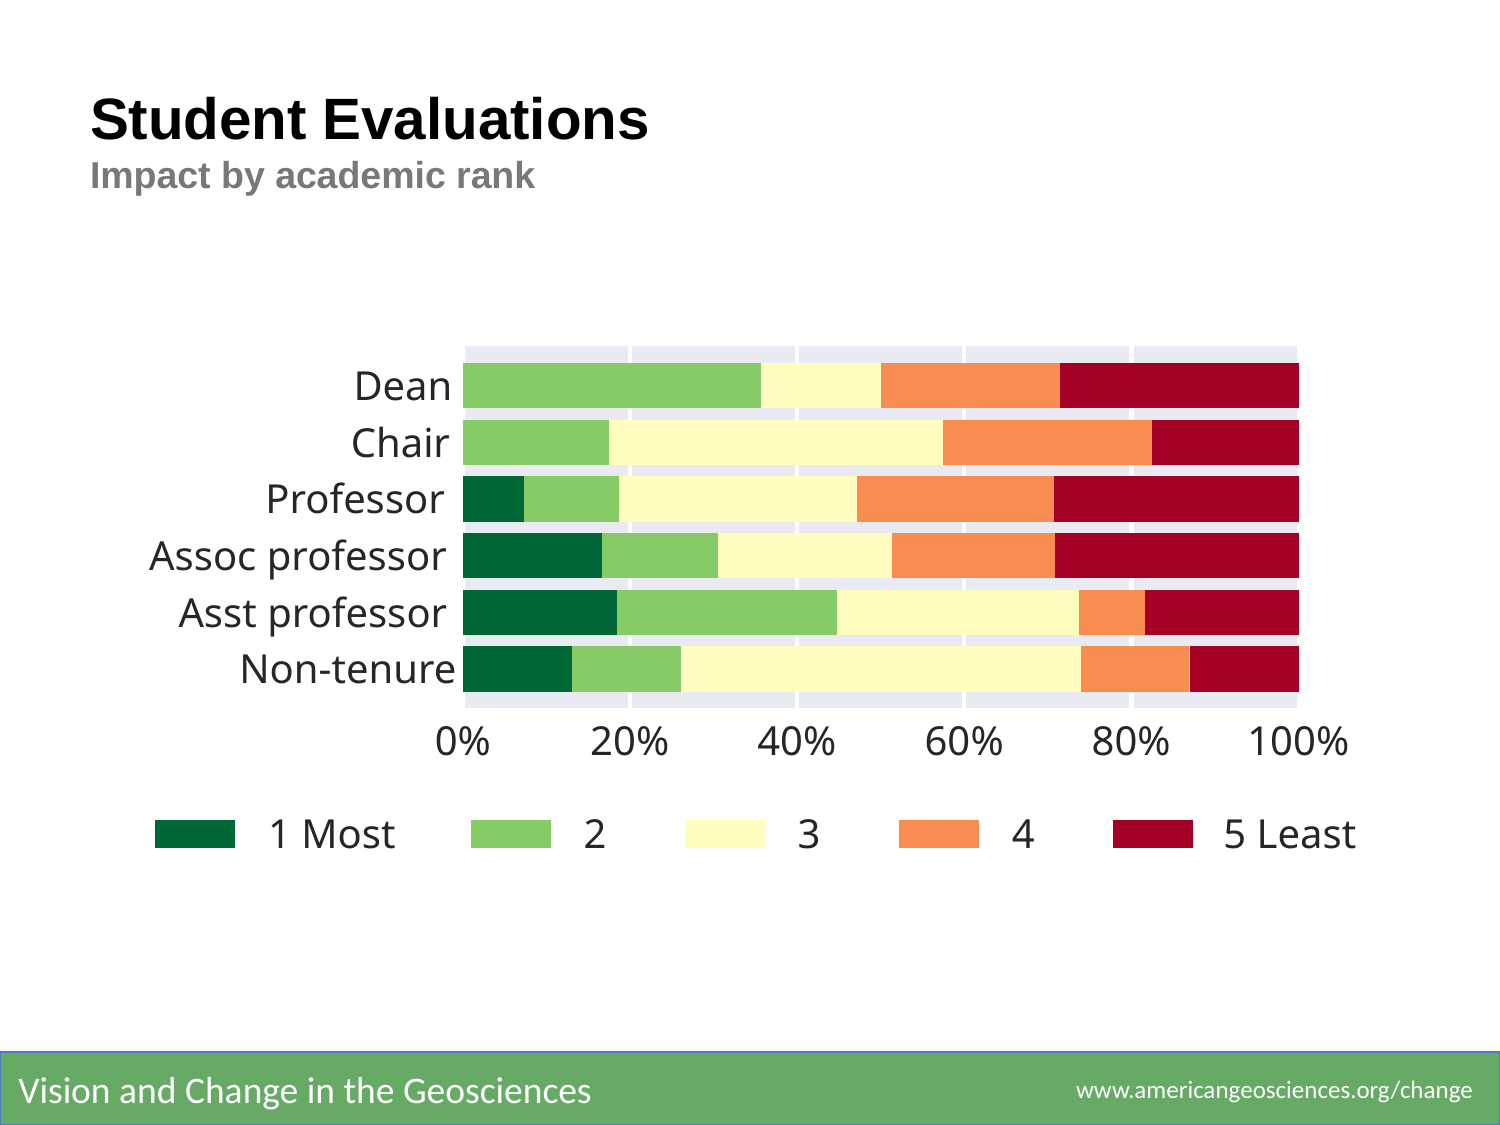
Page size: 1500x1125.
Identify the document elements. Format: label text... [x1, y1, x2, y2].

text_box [435, 346, 1352, 766]
title Student Evaluations Impact by academic rank [75, 45, 1425, 233]
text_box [155, 808, 1356, 859]
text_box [150, 360, 446, 695]
